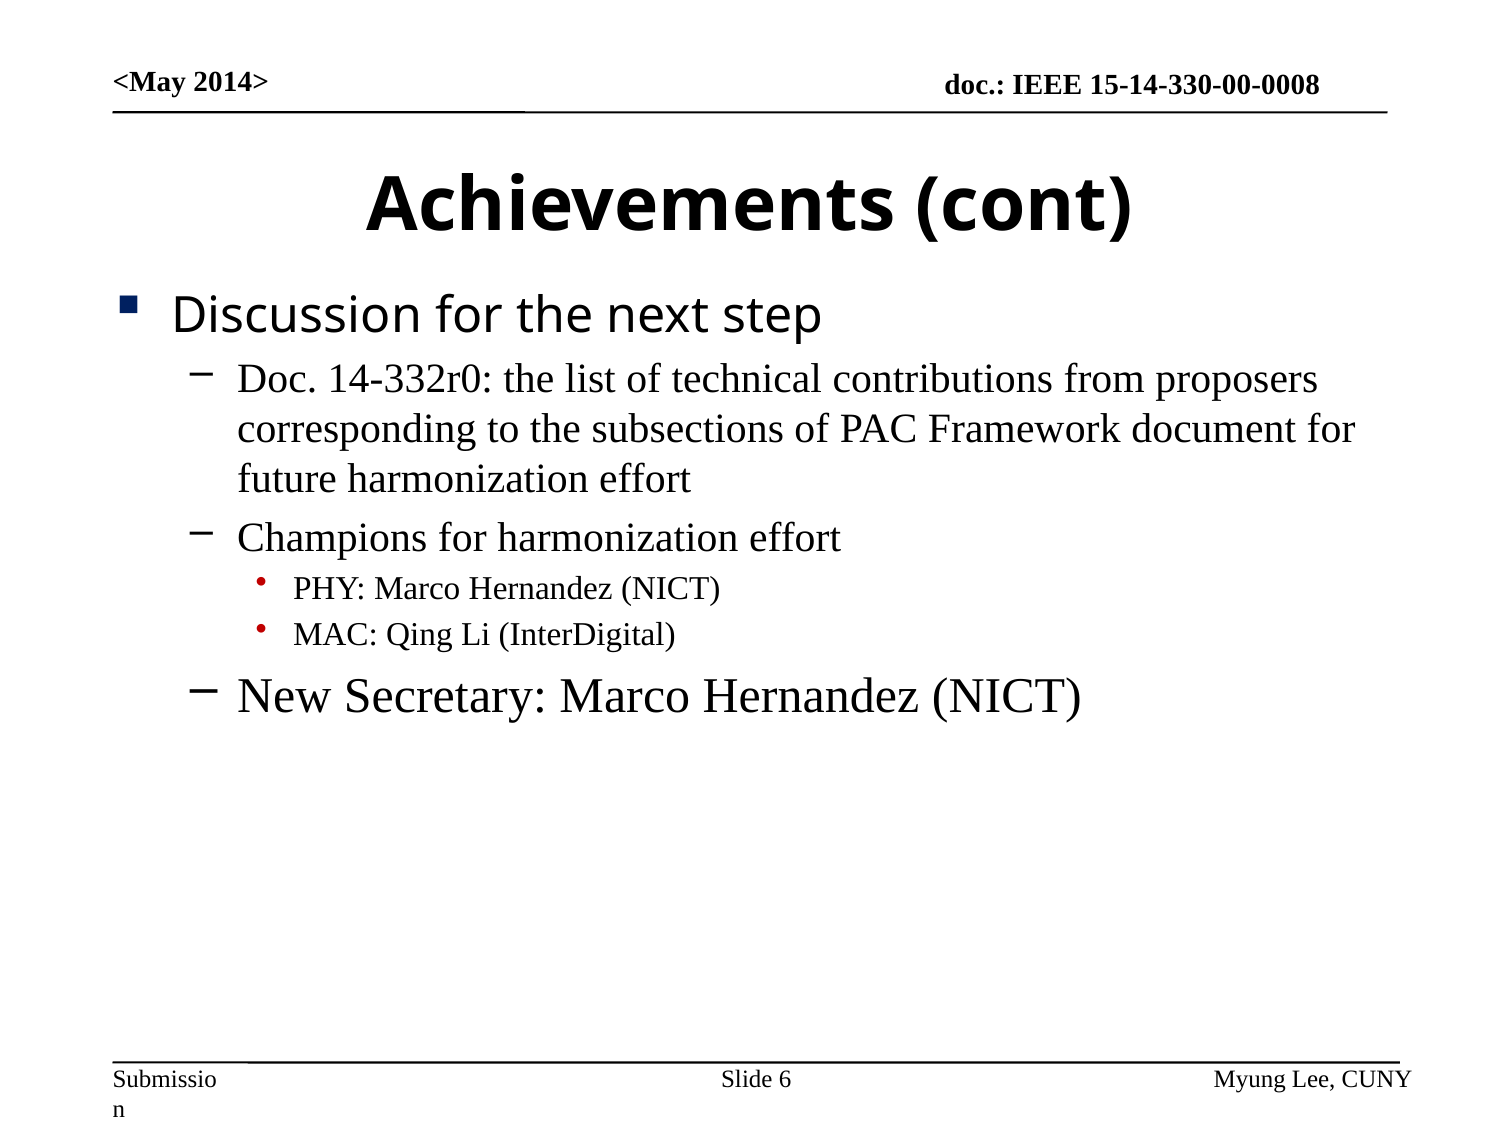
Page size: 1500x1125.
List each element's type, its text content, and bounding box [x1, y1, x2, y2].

slide_number Slide 6 [712, 1061, 800, 1093]
title Achievements (cont) [112, 112, 1388, 288]
list Discussion for the next step Doc. 14-332r0: the list of technical contributions from proposers corresponding to the subsections of PAC Framework document for future harmonization effort Champions for harmonization effort PHY: Marco Hernandez (NICT) MAC: Qing Li (InterDigital) New Secretary: Marco Hernandez (NICT) [99, 274, 1376, 951]
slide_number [112, 61, 376, 98]
footer Myung Lee, CUNY [855, 1061, 1413, 1124]
